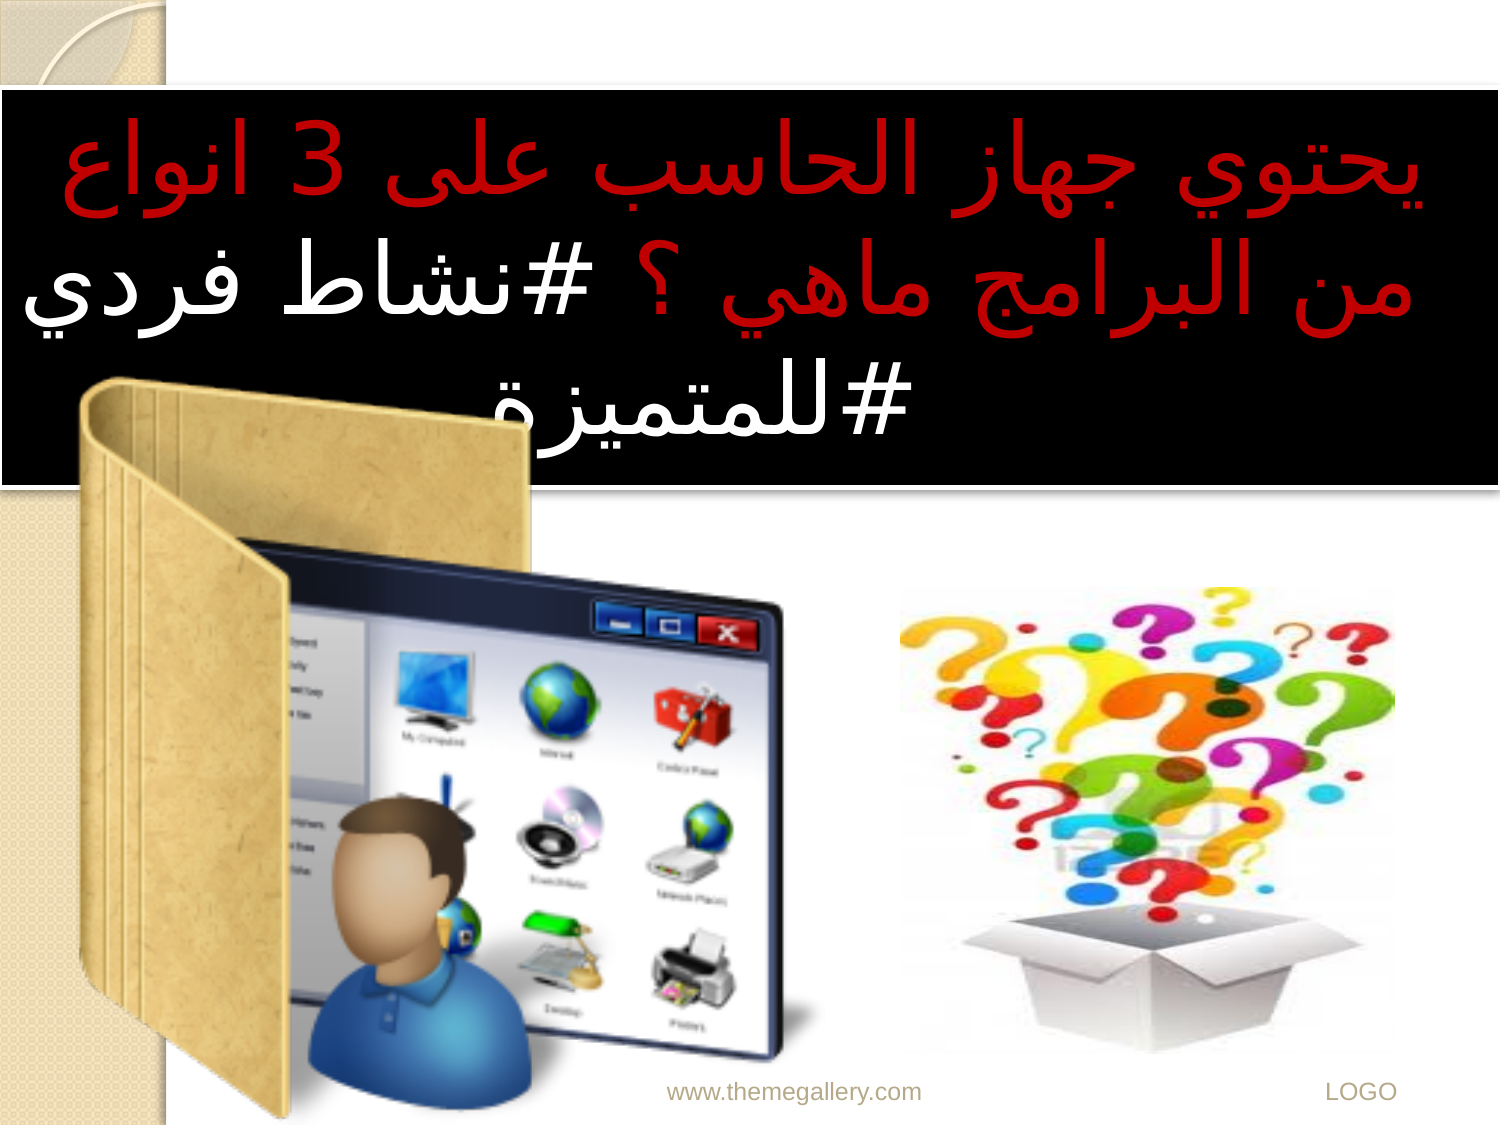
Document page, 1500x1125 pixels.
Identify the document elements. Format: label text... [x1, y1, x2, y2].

footer LOGO [937, 1034, 1413, 1113]
picture [74, 374, 826, 1125]
picture [899, 587, 1395, 1054]
list يحتوي جهاز الحاسب على 3 انواع من البرامج ماهي ؟ #نشاط فردي #للمتميزة [0, 85, 1500, 490]
slide_number www.themegallery.com [833, 1034, 937, 1113]
